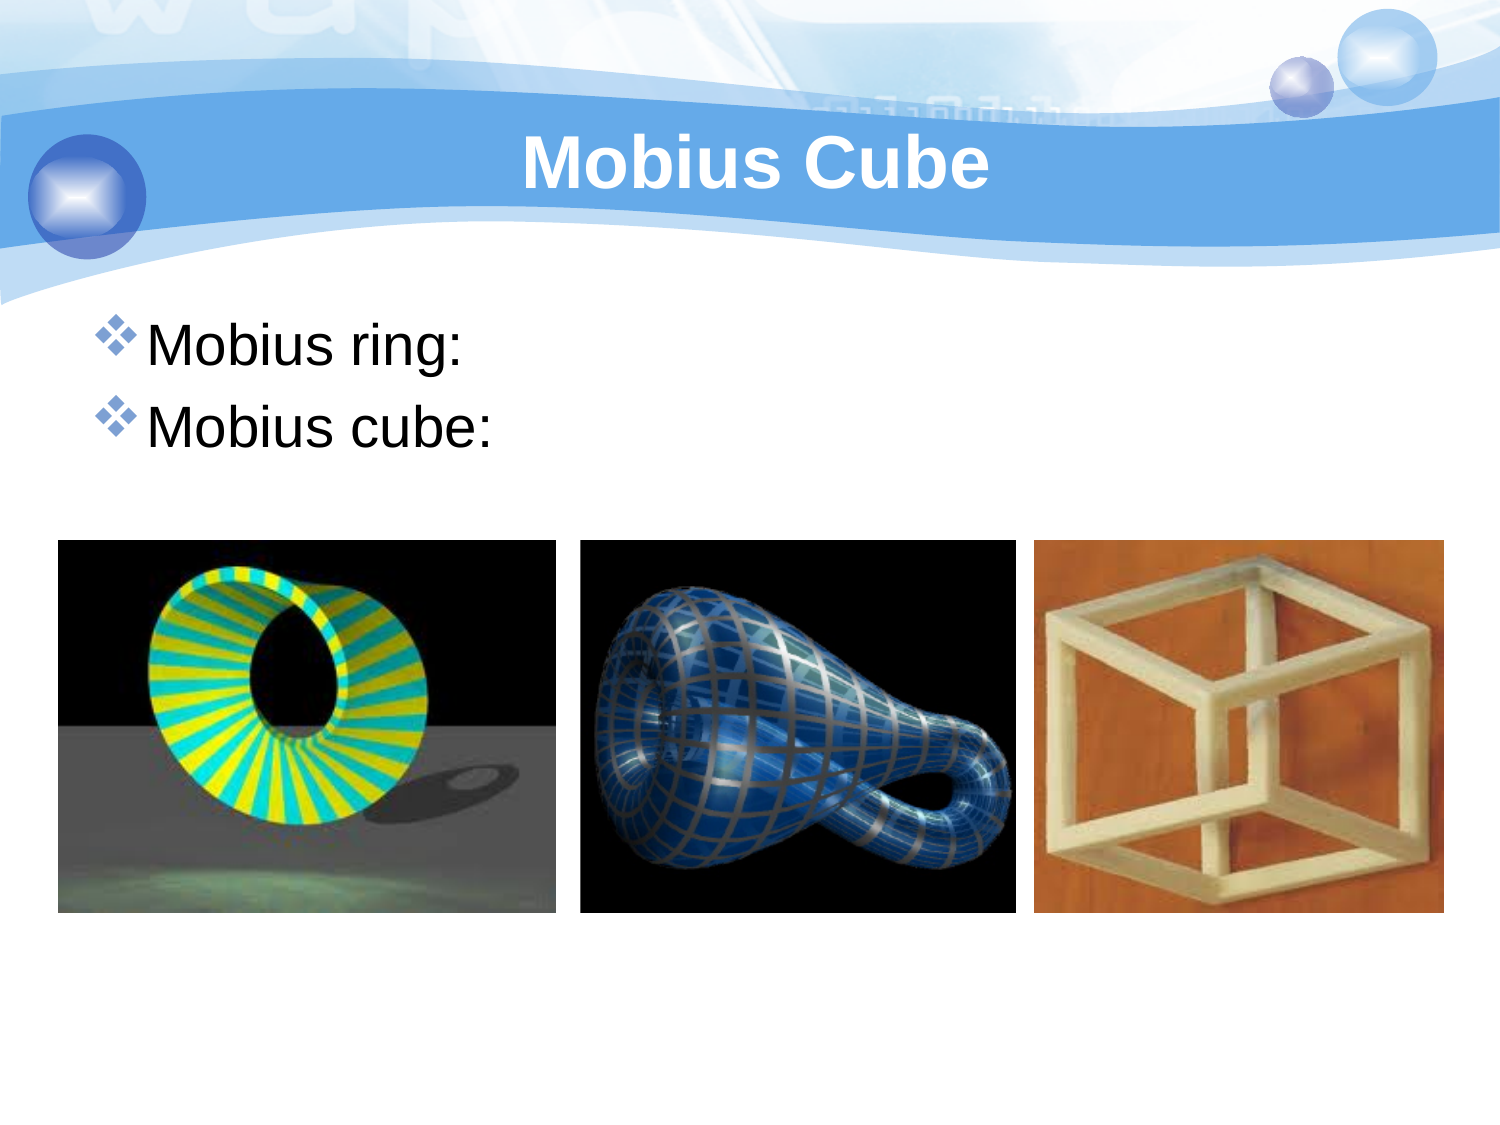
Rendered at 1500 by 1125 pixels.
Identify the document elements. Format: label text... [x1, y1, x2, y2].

title Mobius Cube [150, 112, 1363, 205]
picture [580, 497, 1017, 913]
picture [1034, 539, 1444, 913]
list Mobius ring: Mobius cube: [75, 299, 1425, 1038]
picture [58, 539, 556, 913]
